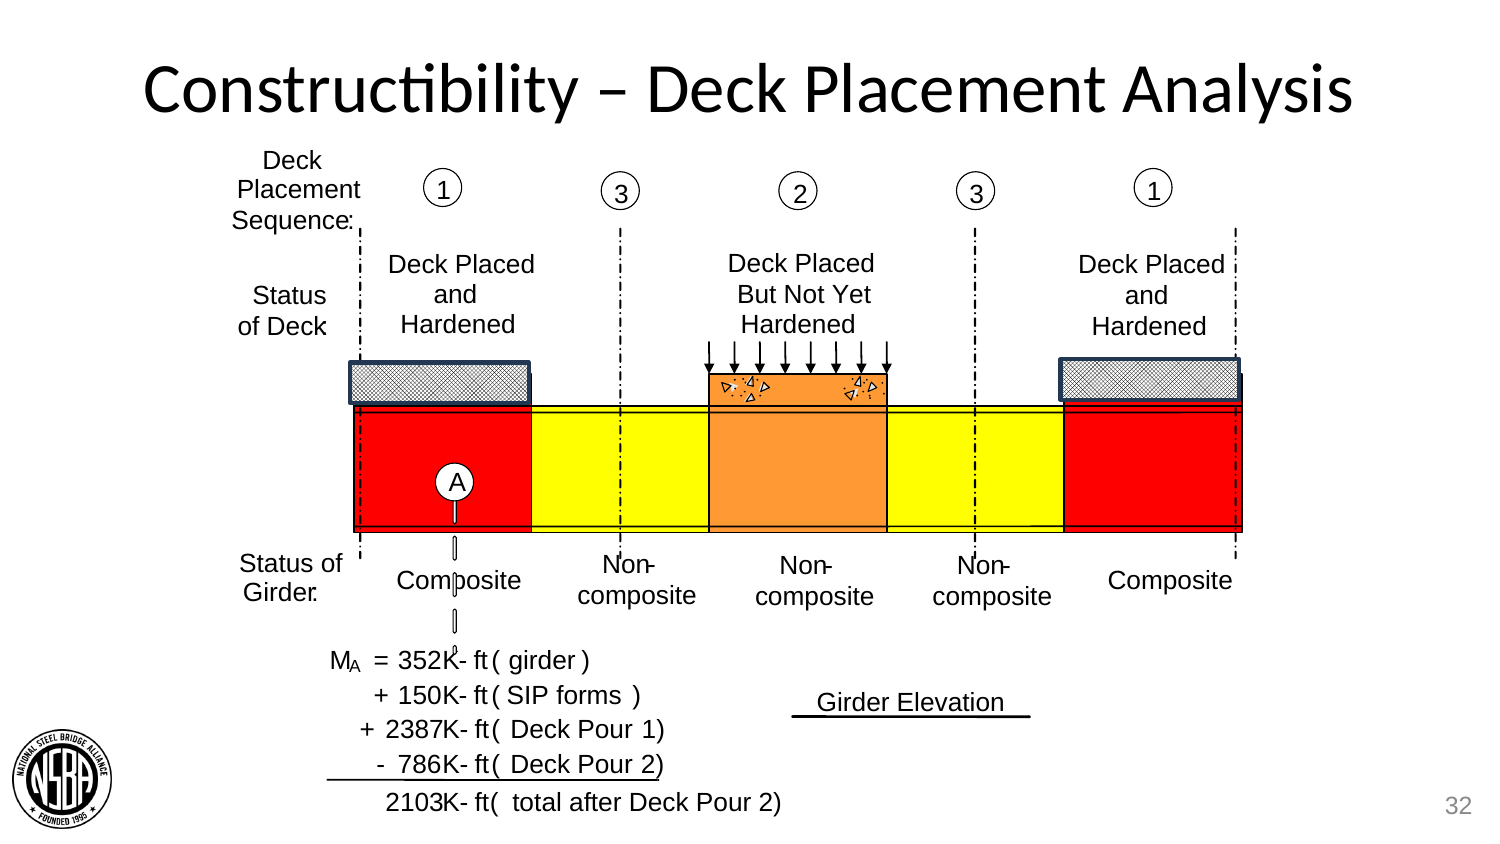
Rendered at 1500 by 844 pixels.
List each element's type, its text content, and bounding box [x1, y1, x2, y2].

slide_number 32 [1257, 782, 1488, 828]
picture [12, 729, 112, 829]
title Constructibility – Deck Placement Analysis [75, 33, 1425, 175]
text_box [212, 143, 1256, 823]
